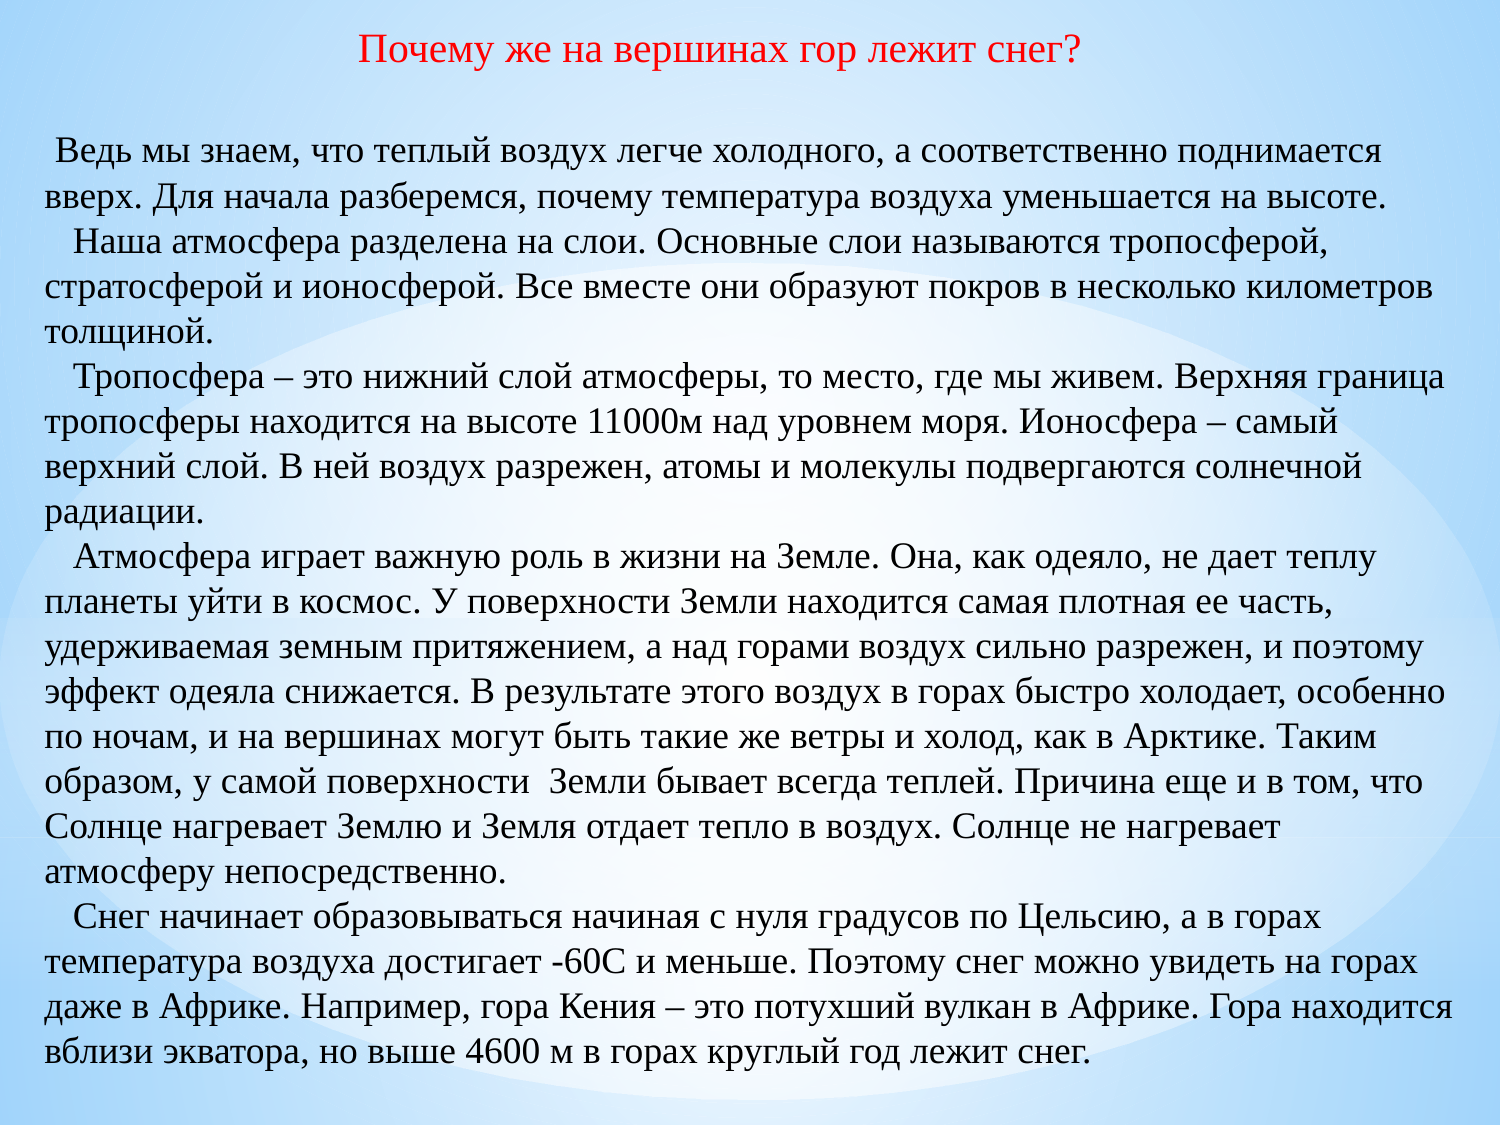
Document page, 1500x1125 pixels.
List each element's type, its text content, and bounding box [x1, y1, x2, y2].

text_box Почему же на вершинах гор лежит снег? Ведь мы знаем, что теплый воздух легче холодного, а соответственно поднимается вверх. Для начала разберемся, почему температура воздуха уменьшается на высоте. Наша атмосфера разделена на слои. Основные слои называются тропосферой, стратосферой и ионосферой. Все вместе они образуют покров в несколько километров толщиной. Тропосфера – это нижний слой атмосферы, то место, где мы живем. Верхняя граница тропосферы находится на высоте 11000м над уровнем моря. Ионосфера – самый верхний слой. В ней воздух разрежен, атомы и молекулы подвергаются солнечной радиации. Атмосфера играет важную роль в жизни на Земле. Она, как одеяло, не дает теплу планеты уйти в космос. У поверхности Земли находится самая плотная ее часть, удерживаемая земным притяжением, а над горами воздух сильно разрежен, и поэтому эффект одеяла снижается. В результате этого воздух в горах быстро холодает, особенно по ночам, и на вершинах могут быть такие же ветры и холод, как в Арктике. Таким образом, у самой поверхности Земли бывает всегда теплей. Причина еще и в том, что Солнце нагревает Землю и Земля отдает тепло в воздух. Солнце не нагревает атмосферу непосредственно. Снег начинает образовываться начиная с нуля градусов по Цельсию, а в горах температура воздуха достигает -60С и меньше. Поэтому снег можно увидеть на горах даже в Африке. Например, гора Кения – это потухший вулкан в Африке. Гора находится вблизи экватора, но выше 4600 м в горах круглый год лежит снег. [29, 13, 1471, 1124]
